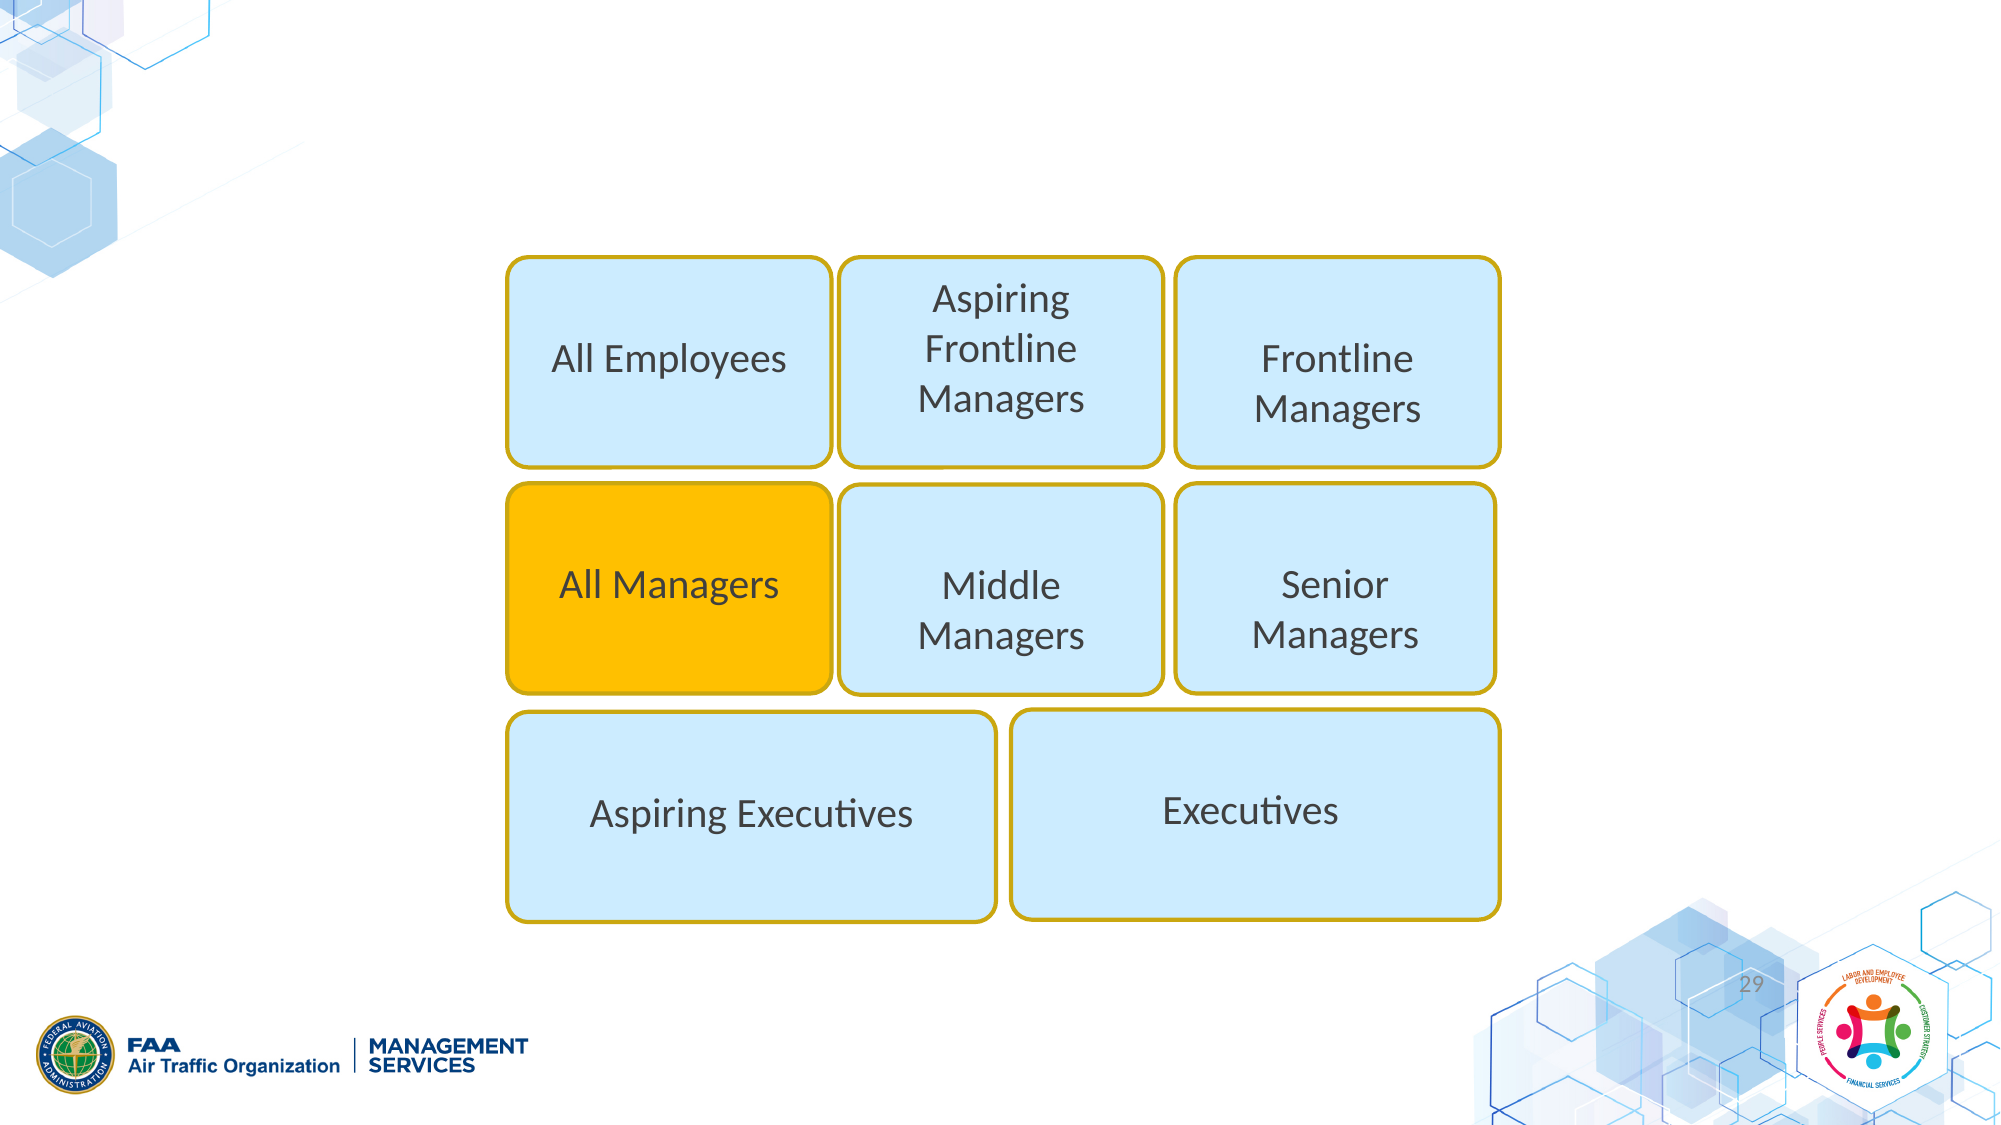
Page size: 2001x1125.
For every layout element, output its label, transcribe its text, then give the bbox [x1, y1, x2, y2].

text_box Frontline Managers [1175, 257, 1500, 468]
text_box Aspiring Executives [507, 711, 997, 923]
text_box Senior Managers [1175, 483, 1496, 694]
text_box Aspiring Frontline Managers [838, 257, 1164, 468]
text_box Executives [1010, 709, 1500, 920]
picture [0, 0, 2001, 1125]
text_box Middle Managers [838, 484, 1164, 695]
text_box All Managers [507, 483, 832, 694]
slide_number 29 [1412, 952, 1780, 1013]
text_box All Employees [507, 257, 832, 468]
